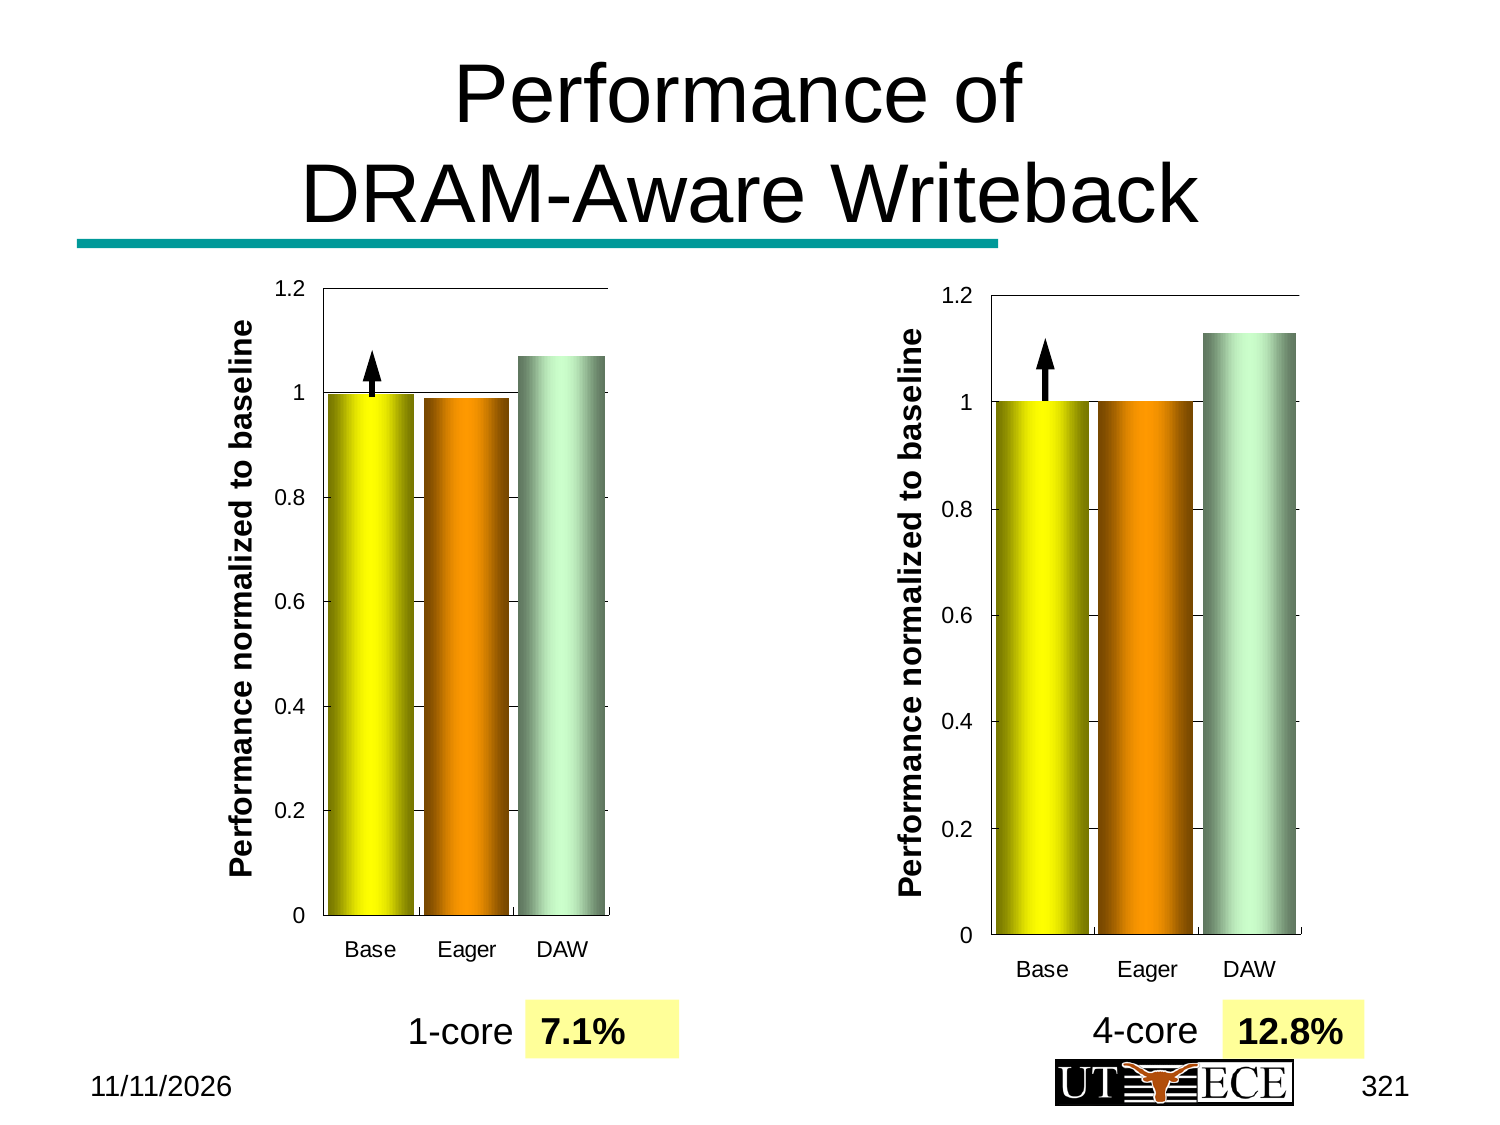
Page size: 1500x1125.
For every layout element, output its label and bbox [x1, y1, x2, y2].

picture [1055, 1059, 1294, 1106]
title [75, 45, 1425, 233]
list [875, 268, 1312, 999]
list [191, 262, 621, 1006]
text_box [348, 999, 680, 1060]
text_box [1033, 999, 1365, 1059]
slide_number [1074, 1024, 1425, 1103]
slide_number [75, 1024, 425, 1103]
